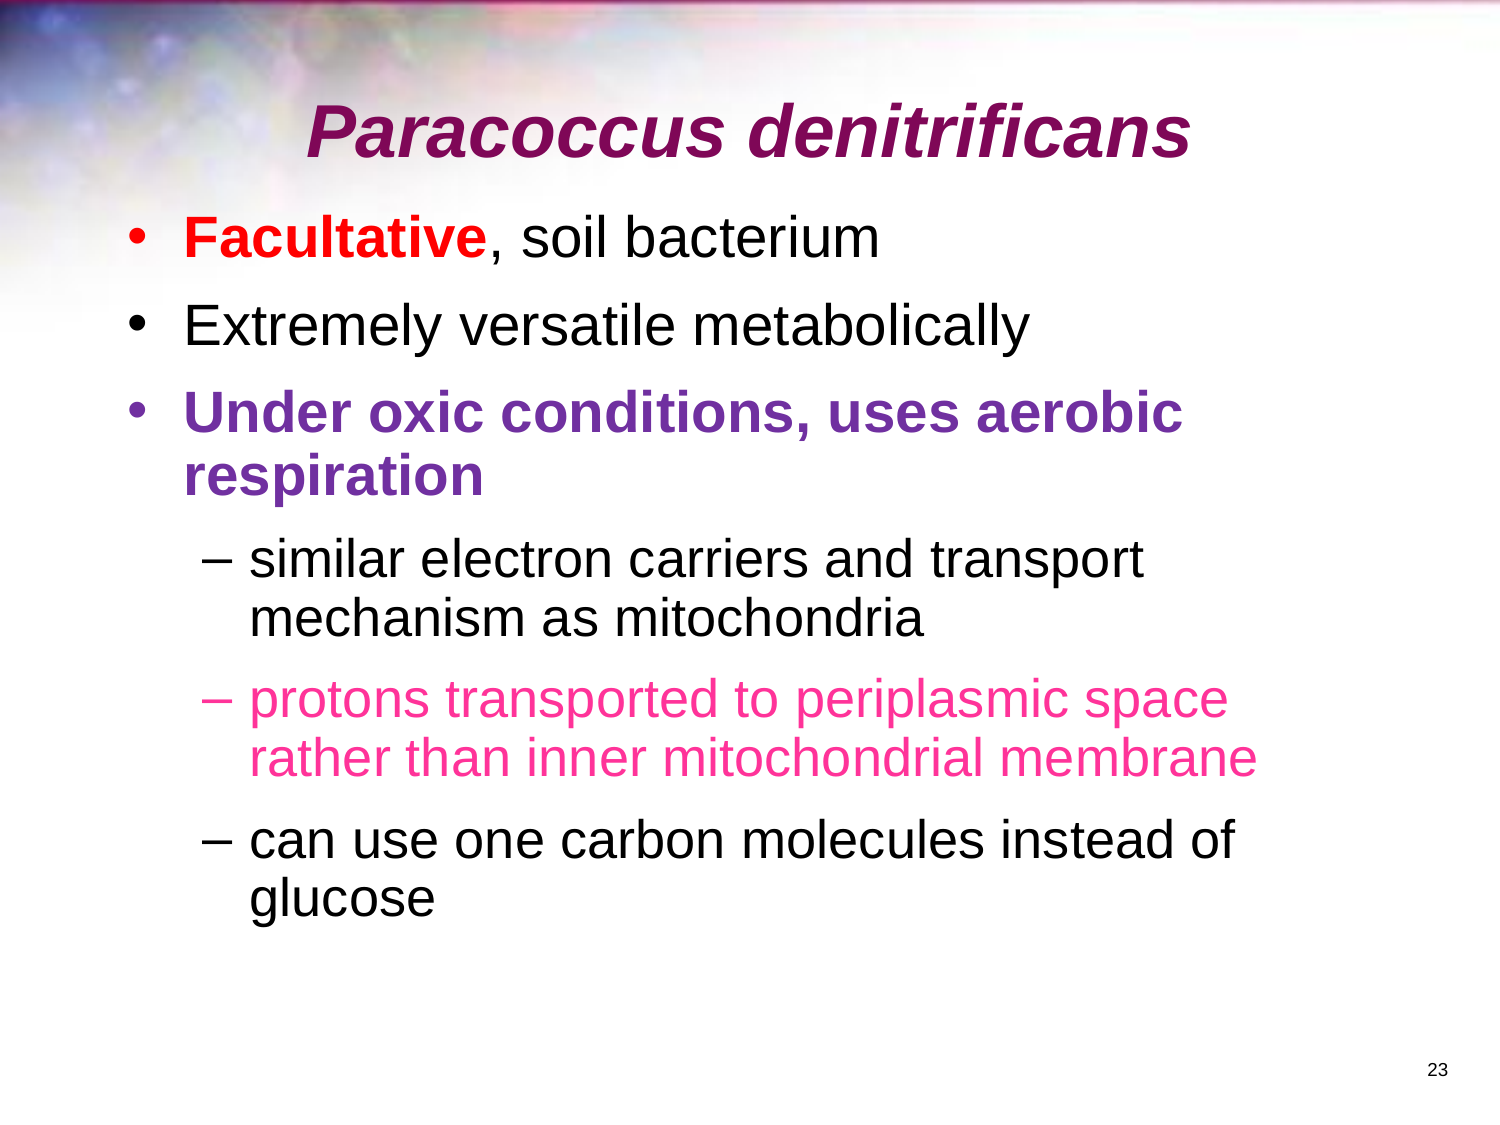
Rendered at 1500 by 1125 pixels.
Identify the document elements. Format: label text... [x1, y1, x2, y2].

picture [0, 0, 1500, 413]
list Facultative, soil bacterium Extremely versatile metabolically Under oxic conditions, uses aerobic respiration similar electron carriers and transport mechanism as mitochondria protons transported to periplasmic space rather than inner mitochondrial membrane can use one carbon molecules instead of glucose [112, 200, 1388, 1000]
text_box ‹#› [1412, 1050, 1500, 1100]
title Paracoccus denitrificans [137, 75, 1363, 175]
